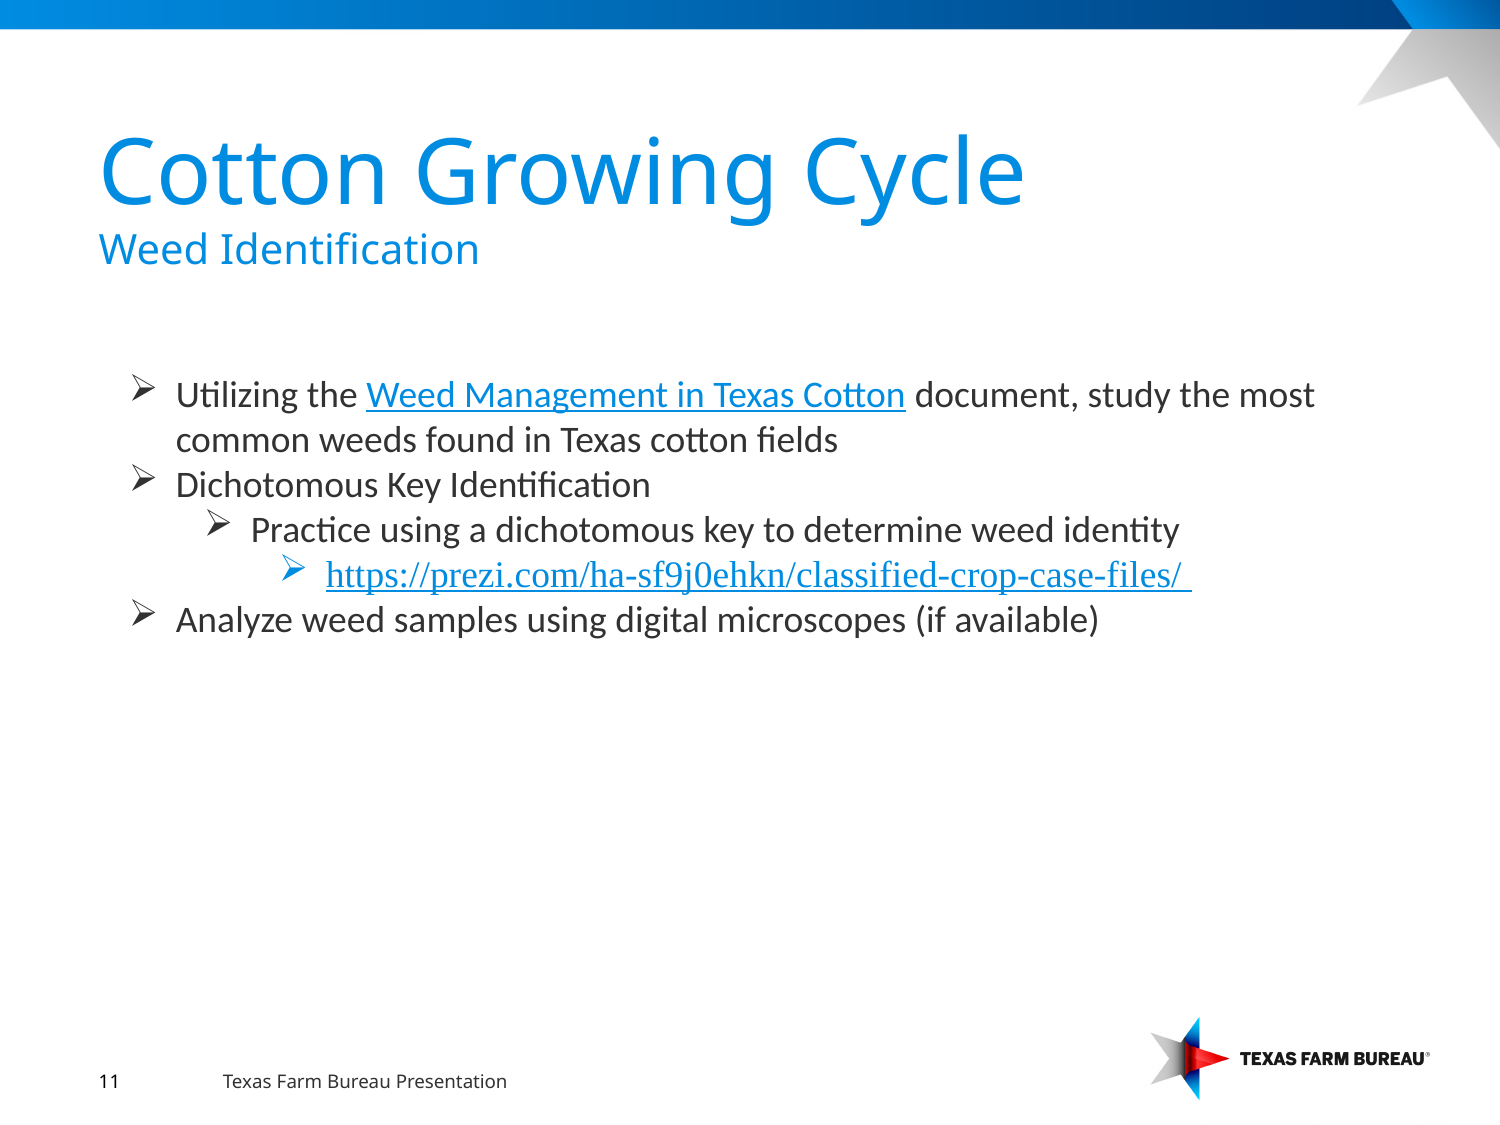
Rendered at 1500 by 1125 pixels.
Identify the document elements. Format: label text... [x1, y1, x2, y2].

picture [0, 0, 1500, 1125]
footer Texas Farm Bureau Presentation [222, 1052, 698, 1113]
text_box Cotton Growing Cycle Weed Identification [98, 112, 1382, 317]
text_box Utilizing the Weed Management in Texas Cotton document, study the most common weeds found in Texas cotton fields Dichotomous Key Identification Practice using a dichotomous key to determine weed identity https://prezi.com/ha-sf9j0ehkn/classified-crop-case-files/ Analyze weed samples using digital microscopes (if available) [114, 362, 1366, 693]
slide_number 11 [98, 1052, 180, 1113]
